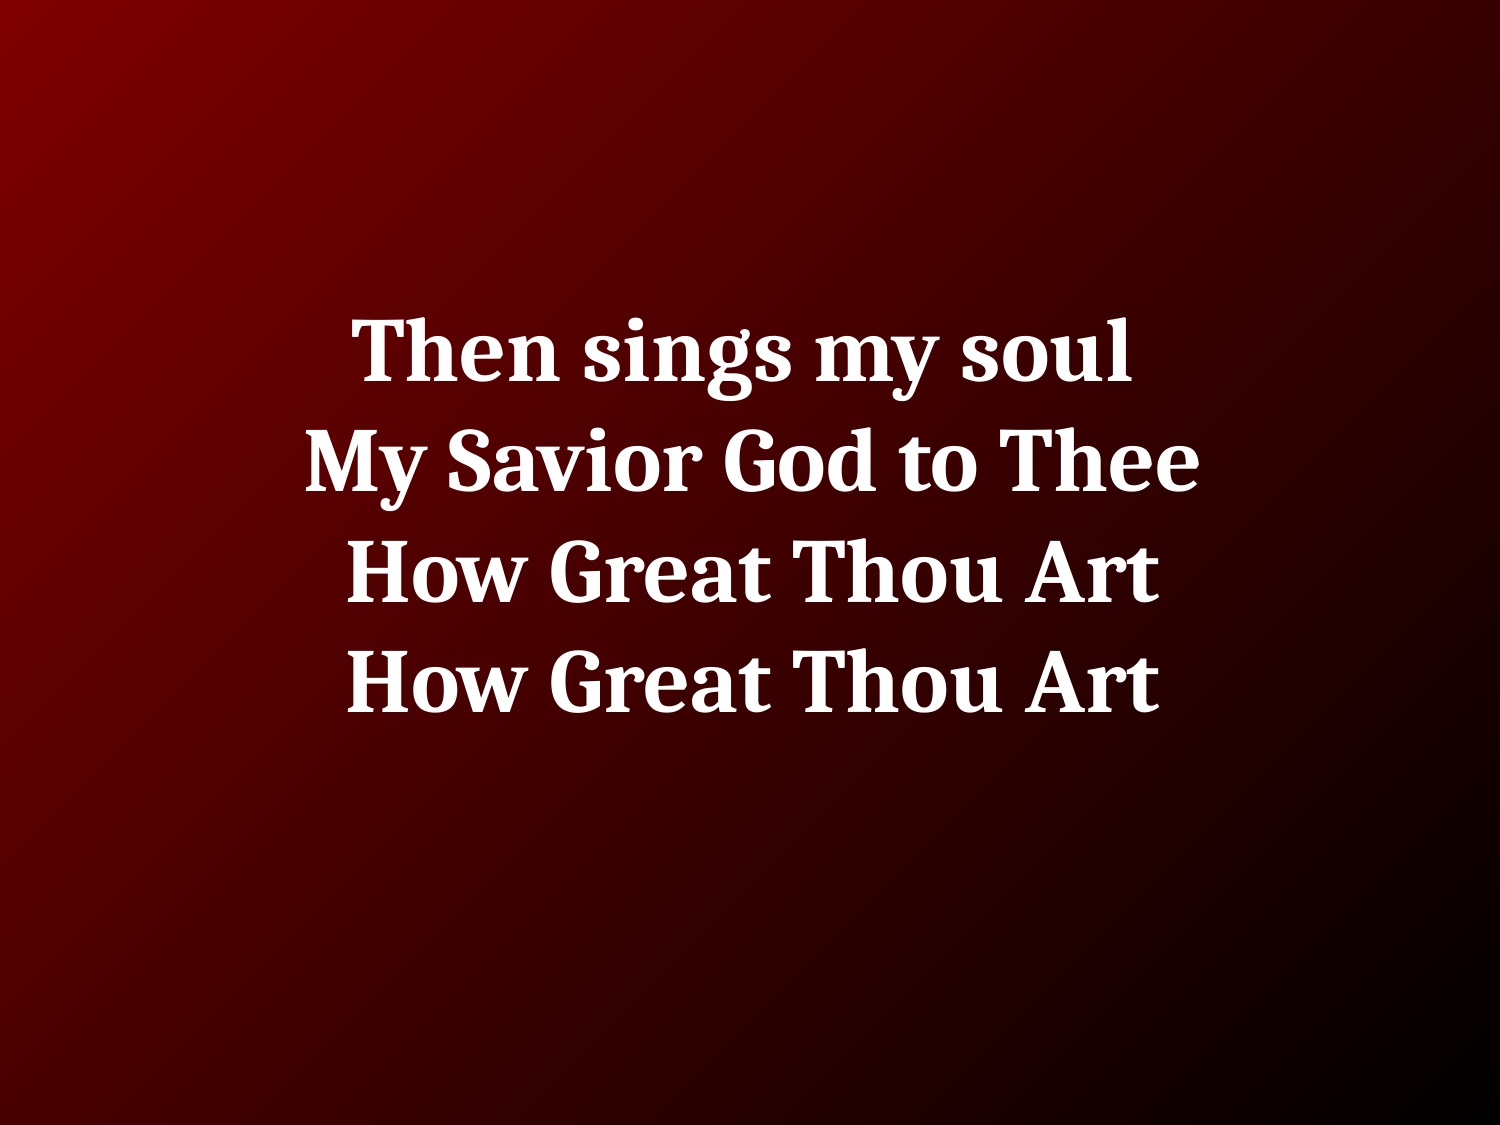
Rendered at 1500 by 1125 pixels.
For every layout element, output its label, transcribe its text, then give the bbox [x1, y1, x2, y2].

title Then sings my soul My Savior God to Thee How Great Thou Art How Great Thou Art [30, 42, 1476, 1088]
